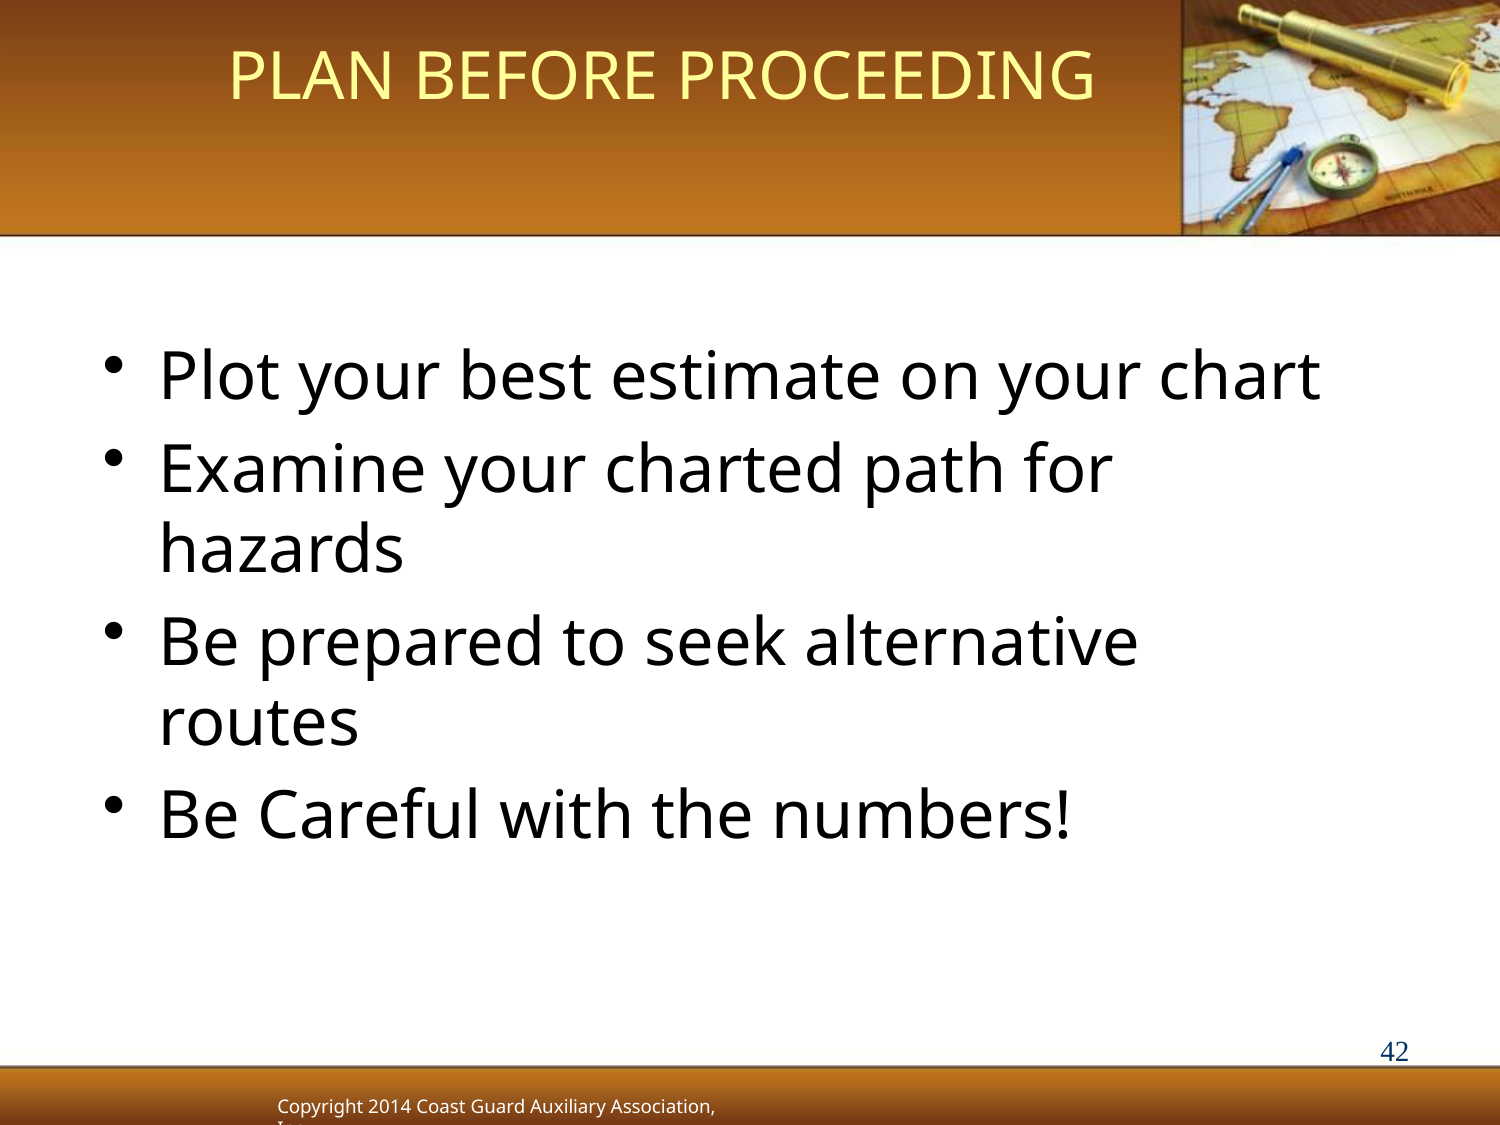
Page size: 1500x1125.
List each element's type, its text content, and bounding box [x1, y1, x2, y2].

slide_number 42 [1074, 1024, 1425, 1103]
list Plot your best estimate on your chart Examine your charted path for hazards Be prepared to seek alternative routes Be Careful with the numbers! [87, 324, 1363, 1000]
picture [0, 0, 1500, 1125]
title Plan Before Proceeding [24, 25, 1300, 249]
